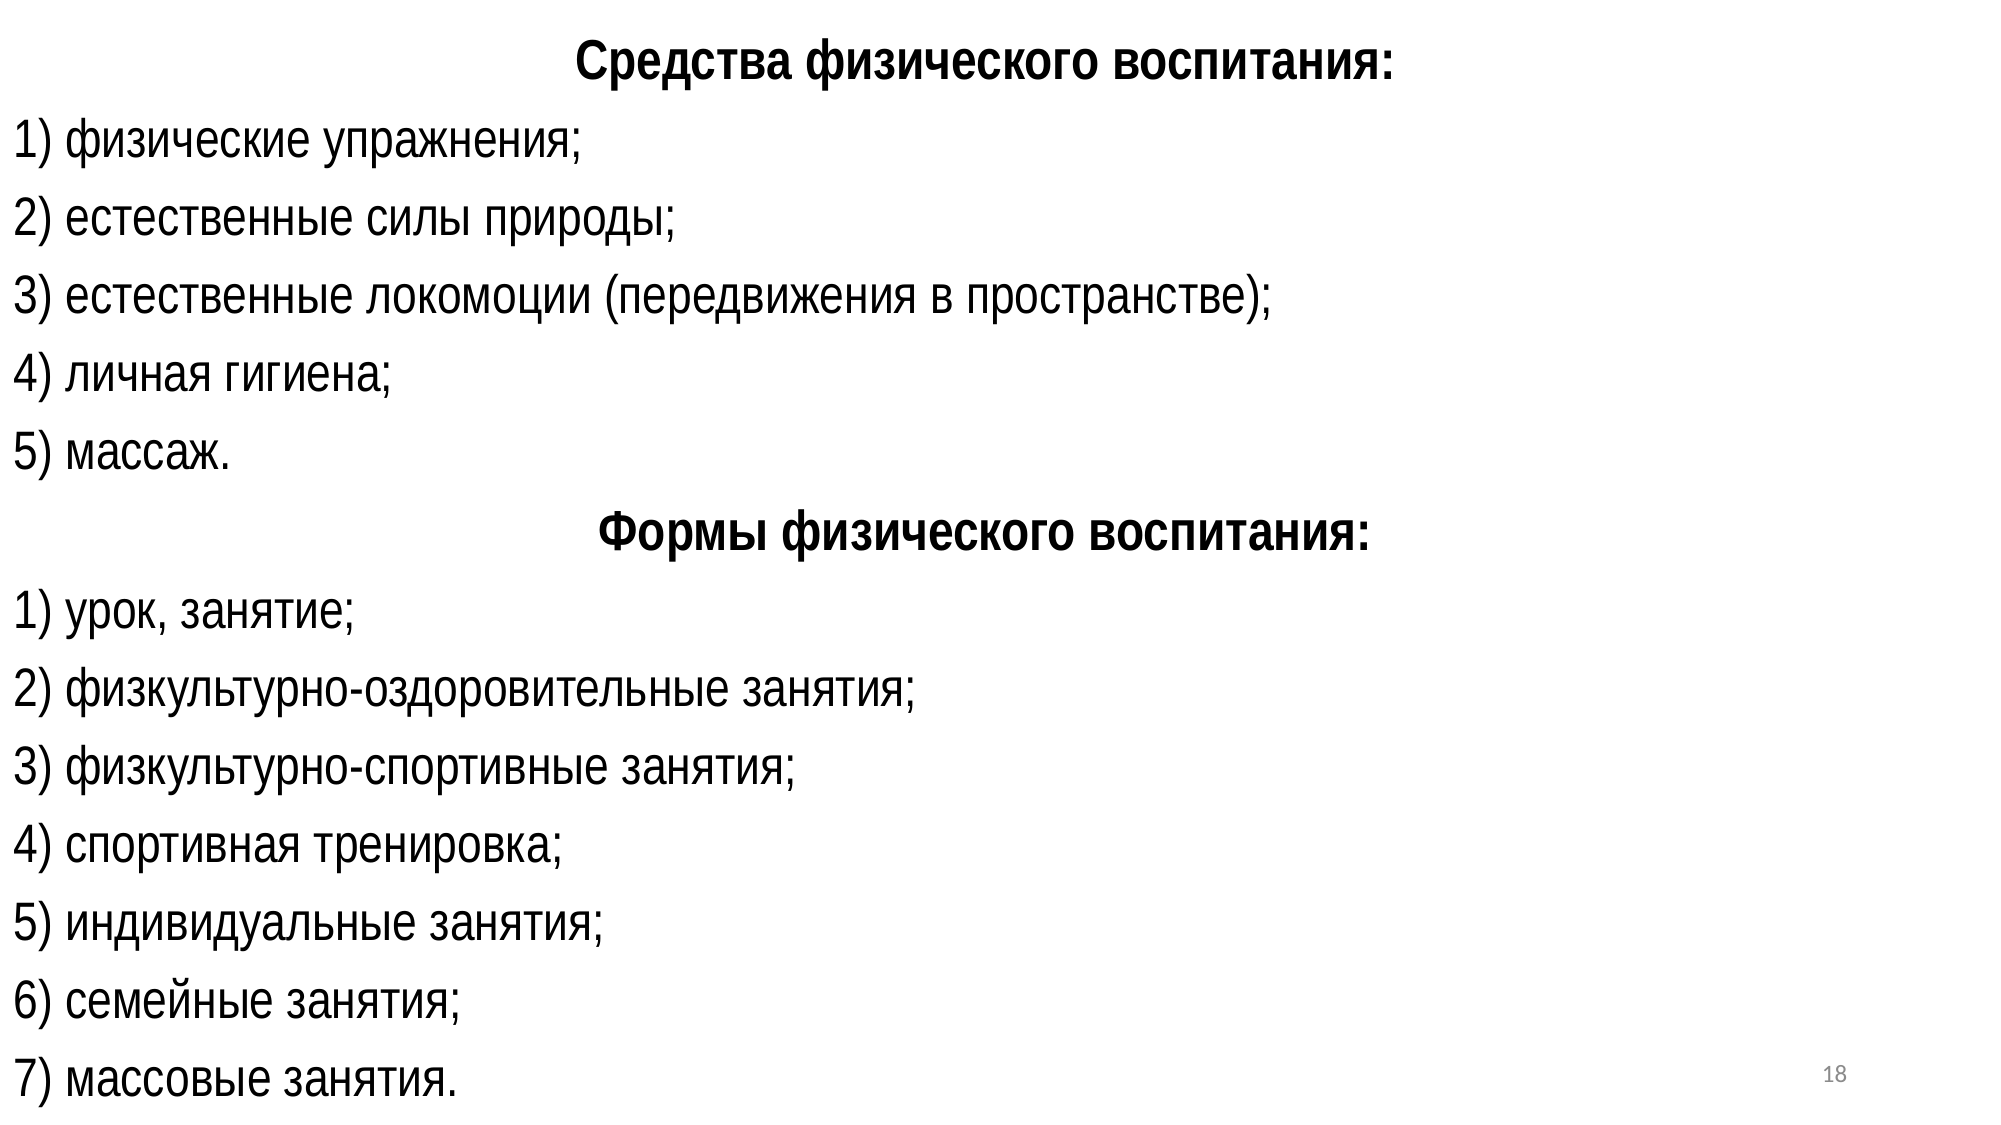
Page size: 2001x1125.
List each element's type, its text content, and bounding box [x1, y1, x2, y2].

slide_number 18 [1412, 1042, 1863, 1103]
list Средства физического воспитания: 1) физические упражнения; 2) естественные силы природы; 3) естественные локомоции (передвижения в пространстве); 4) личная гигиена; 5) массаж. Формы физического воспитания: 1) урок, занятие; 2) физкультурно-оздоровительные занятия; 3) физкультурно-спортивные занятия; 4) спортивная тренировка; 5) индивидуальные занятия; 6) семейные занятия; 7) массовые занятия. [0, 2, 1972, 1125]
